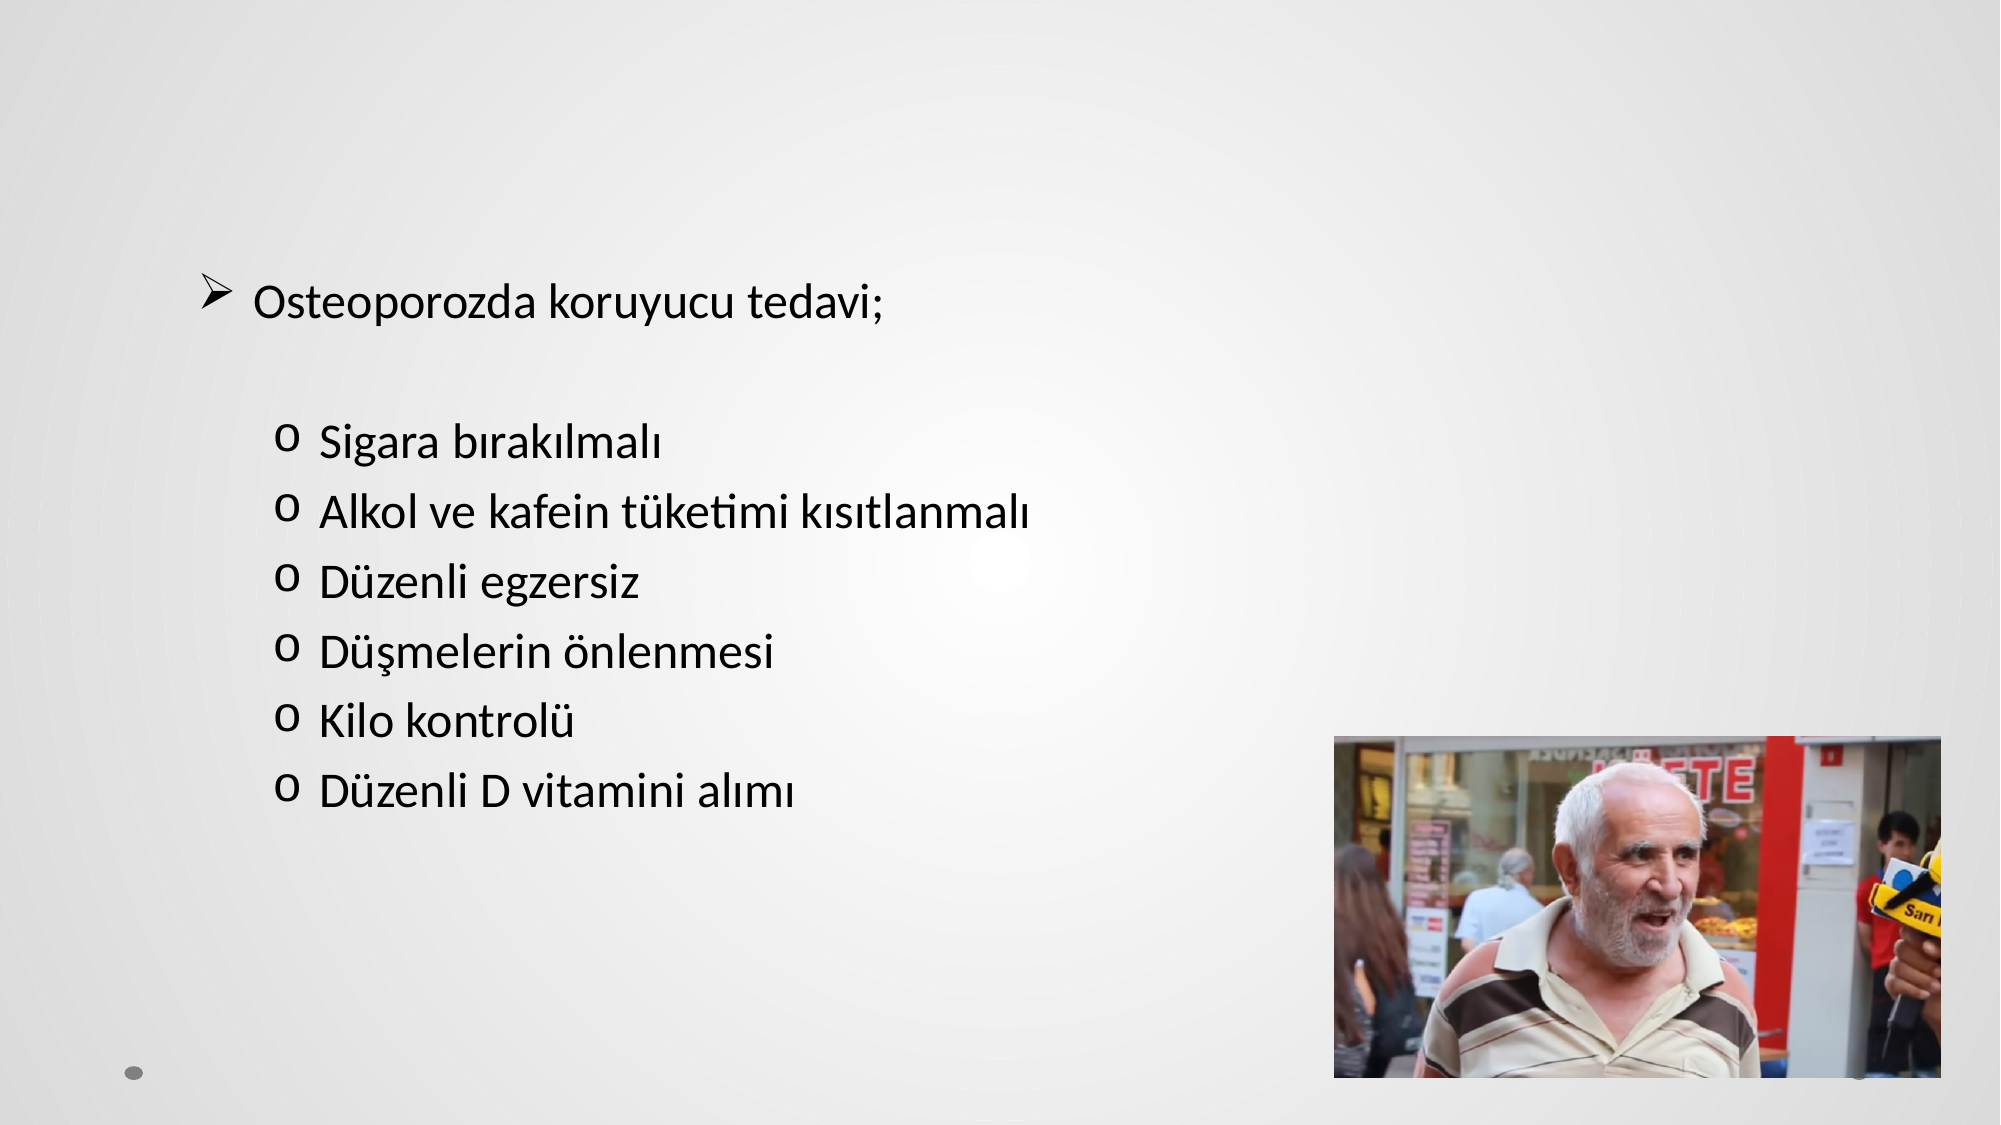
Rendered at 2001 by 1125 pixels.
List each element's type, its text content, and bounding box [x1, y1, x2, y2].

list Osteoporozda koruyucu tedavi; Sigara bırakılmalı Alkol ve kafein tüketimi kısıtlanmalı Düzenli egzersiz Düşmelerin önlenmesi Kilo kontrolü Düzenli D vitamini alımı [182, 260, 1983, 1003]
picture [1334, 736, 1942, 1078]
